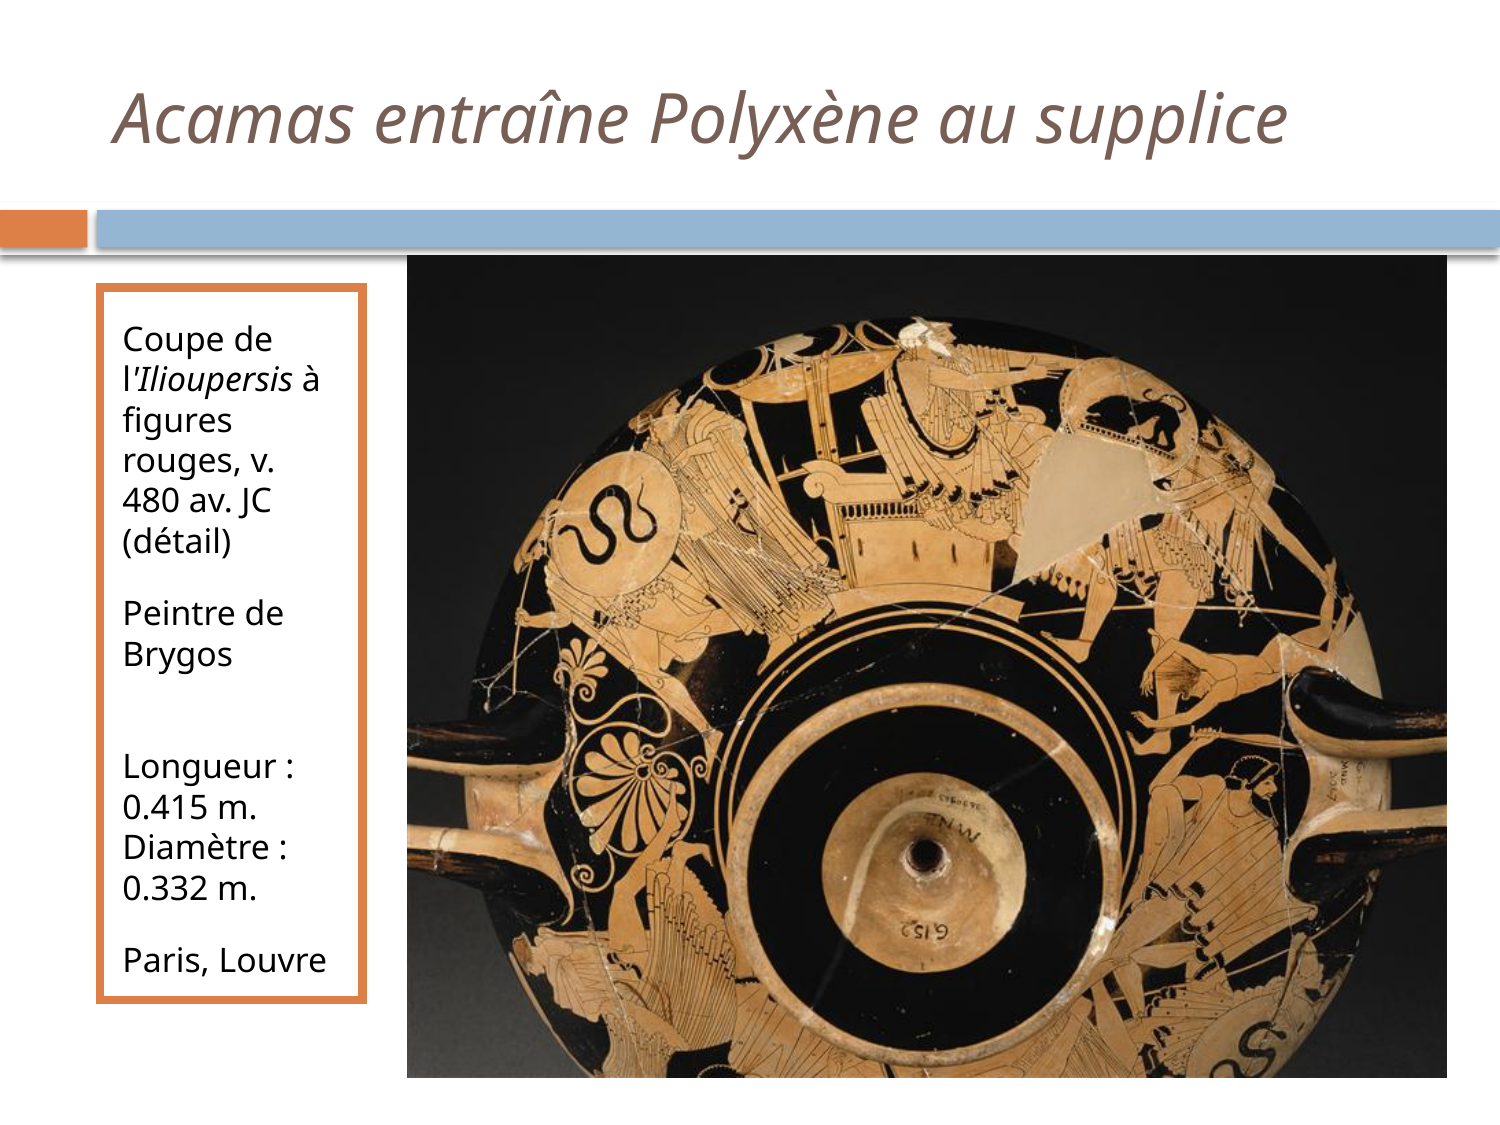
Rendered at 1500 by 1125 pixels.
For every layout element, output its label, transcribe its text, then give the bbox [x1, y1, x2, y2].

title Acamas entraîne Polyxène au supplice [99, 44, 1425, 188]
list Coupe de l'Ilioupersis à figures rouges, v. 480 av. JC (détail) Peintre de Brygos Longueur : 0.415 m. Diamètre : 0.332 m. Paris, Louvre [96, 283, 367, 1004]
picture [407, 255, 1447, 1078]
